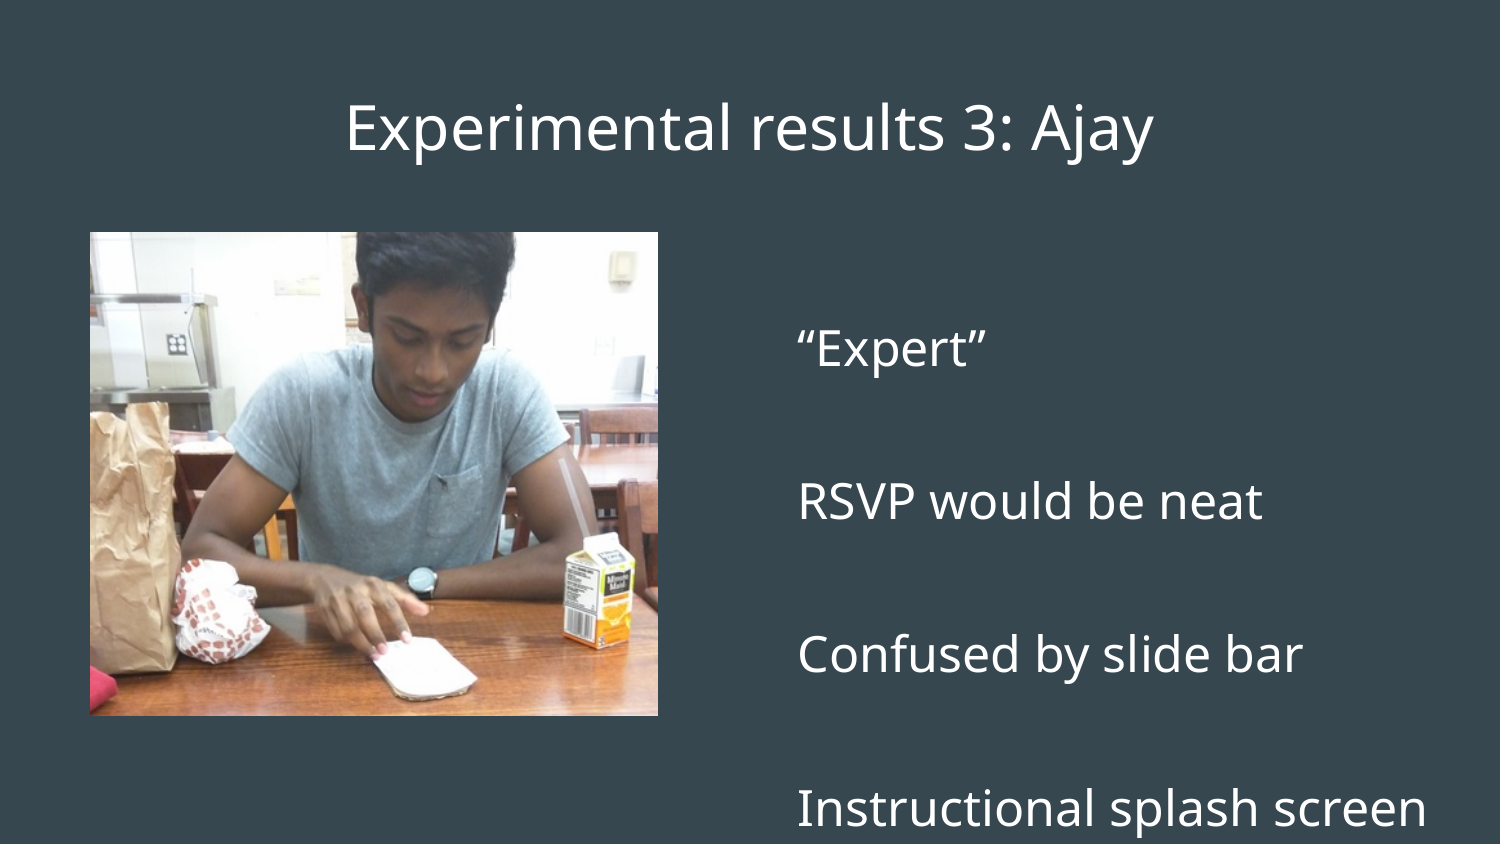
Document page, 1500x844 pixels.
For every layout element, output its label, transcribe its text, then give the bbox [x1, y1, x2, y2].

picture [89, 232, 659, 716]
list “Expert” RSVP would be neat Confused by slide bar Instructional splash screen [745, 241, 1449, 501]
title Experimental results 3: Ajay [51, 72, 1449, 167]
